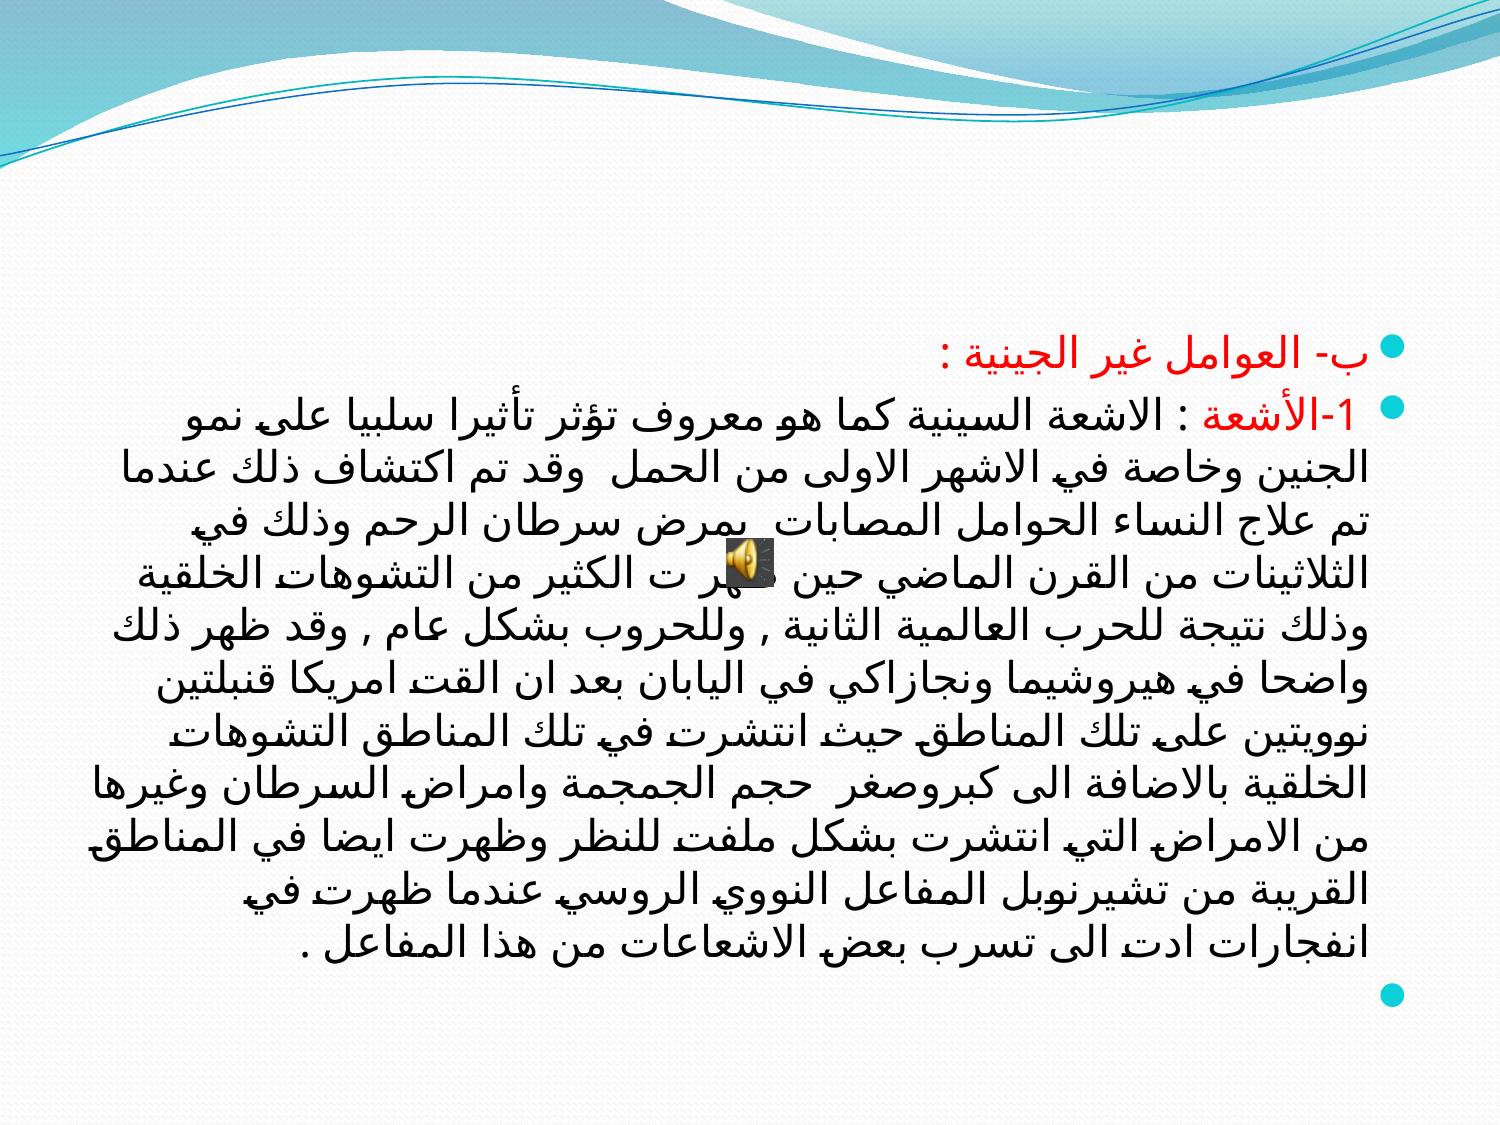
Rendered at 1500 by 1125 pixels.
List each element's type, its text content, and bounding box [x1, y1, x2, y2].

picture [724, 537, 776, 588]
list ب- العوامل غير الجينية : 1-الأشعة : الاشعة السينية كما هو معروف تؤثر تأثيرا سلبيا على نمو الجنين وخاصة في الاشهر الاولى من الحمل وقد تم اكتشاف ذلك عندما تم علاج النساء الحوامل المصابات بمرض سرطان الرحم وذلك في الثلاثينات من القرن الماضي حين ظهر ت الكثير من التشوهات الخلقية وذلك نتيجة للحرب العالمية الثانية , وللحروب بشكل عام , وقد ظهر ذلك واضحا في هيروشيما ونجازاكي في اليابان بعد ان القت امريكا قنبلتين نوويتين على تلك المناطق حيث انتشرت في تلك المناطق التشوهات الخلقية بالاضافة الى كبروصغر حجم الجمجمة وامراض السرطان وغيرها من الامراض التي انتشرت بشكل ملفت للنظر وظهرت ايضا في المناطق القريبة من تشيرنوبل المفاعل النووي الروسي عندما ظهرت في انفجارات ادت الى تسرب بعض الاشعاعات من هذا المفاعل . [75, 317, 1425, 1038]
